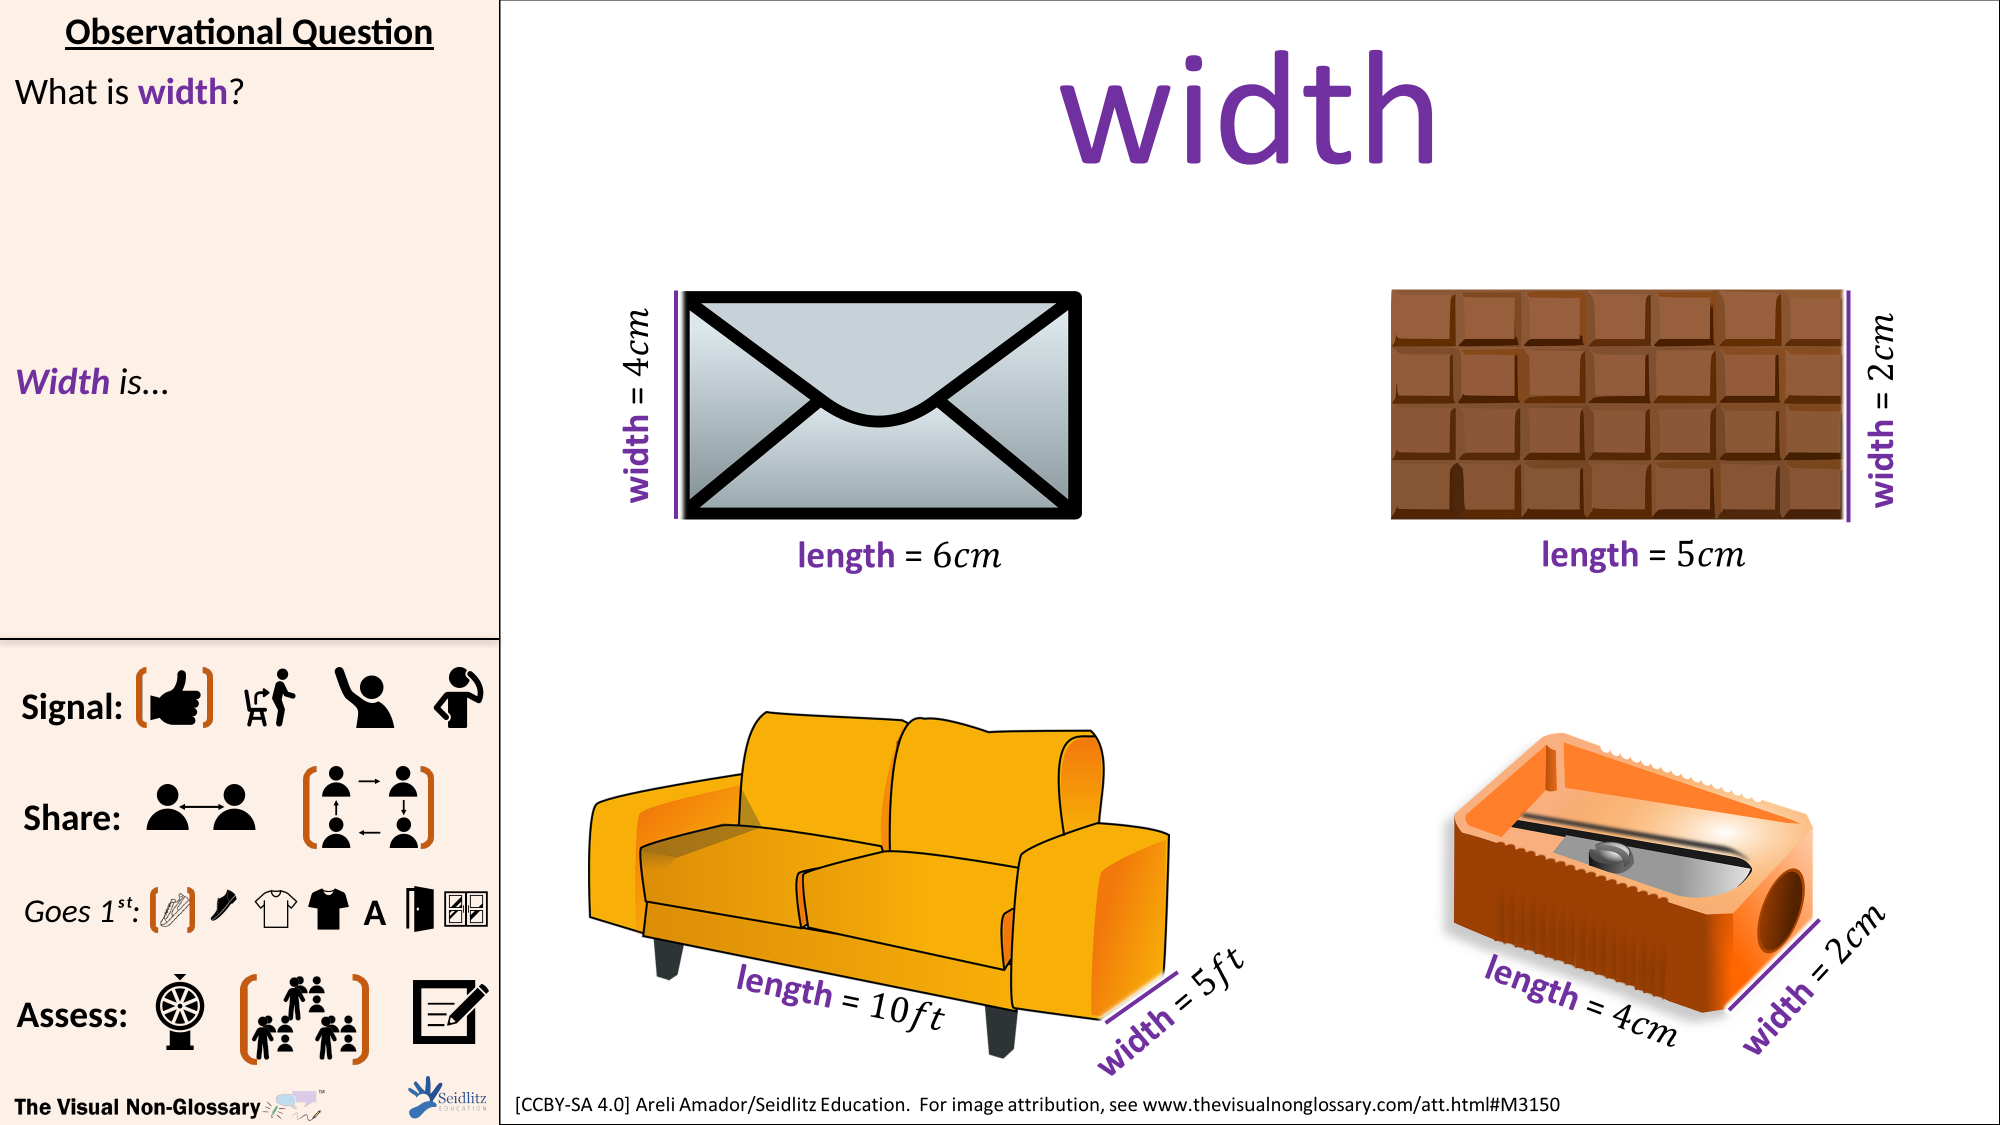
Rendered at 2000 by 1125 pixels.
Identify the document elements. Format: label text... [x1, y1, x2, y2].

picture [302, 766, 434, 850]
picture [239, 667, 301, 728]
picture [253, 886, 299, 932]
picture [413, 974, 490, 1051]
picture [142, 974, 218, 1051]
picture [428, 667, 490, 728]
text_box Signal: [6, 674, 136, 735]
text_box What is width? [0, 59, 494, 120]
text_box Observational Question [50, 0, 449, 59]
picture [202, 886, 241, 925]
picture [239, 974, 370, 1066]
picture [305, 886, 352, 932]
picture [145, 784, 257, 830]
text_box Goes 1ˢᵗ: [9, 881, 156, 937]
picture [136, 667, 214, 728]
text_box Assess: [1, 982, 137, 1043]
text_box Width is... [0, 349, 494, 410]
picture [403, 1073, 495, 1125]
picture [149, 886, 196, 934]
picture [397, 886, 490, 932]
picture [0, 1084, 328, 1125]
picture [499, 0, 2000, 1125]
picture [334, 667, 395, 728]
text_box A [348, 880, 402, 941]
text_box Share: [8, 785, 137, 846]
